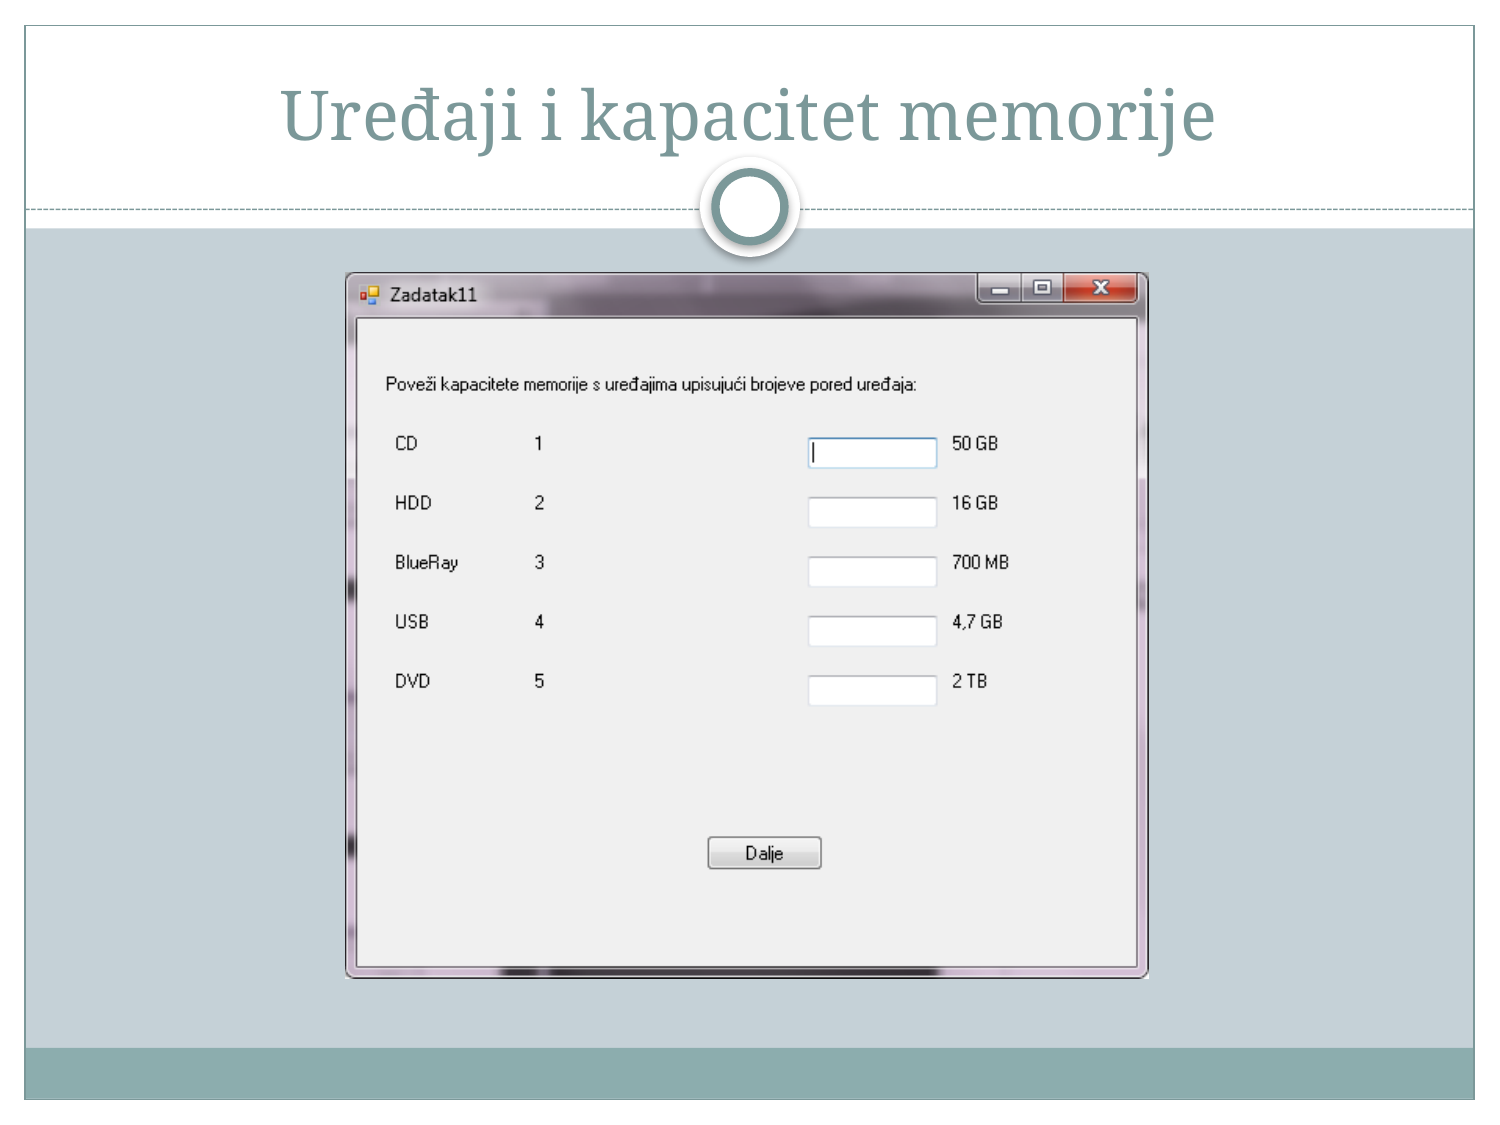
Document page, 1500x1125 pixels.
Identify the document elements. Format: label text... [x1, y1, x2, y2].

title Uređaji i kapacitet memorije [49, 37, 1450, 162]
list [345, 272, 1149, 979]
